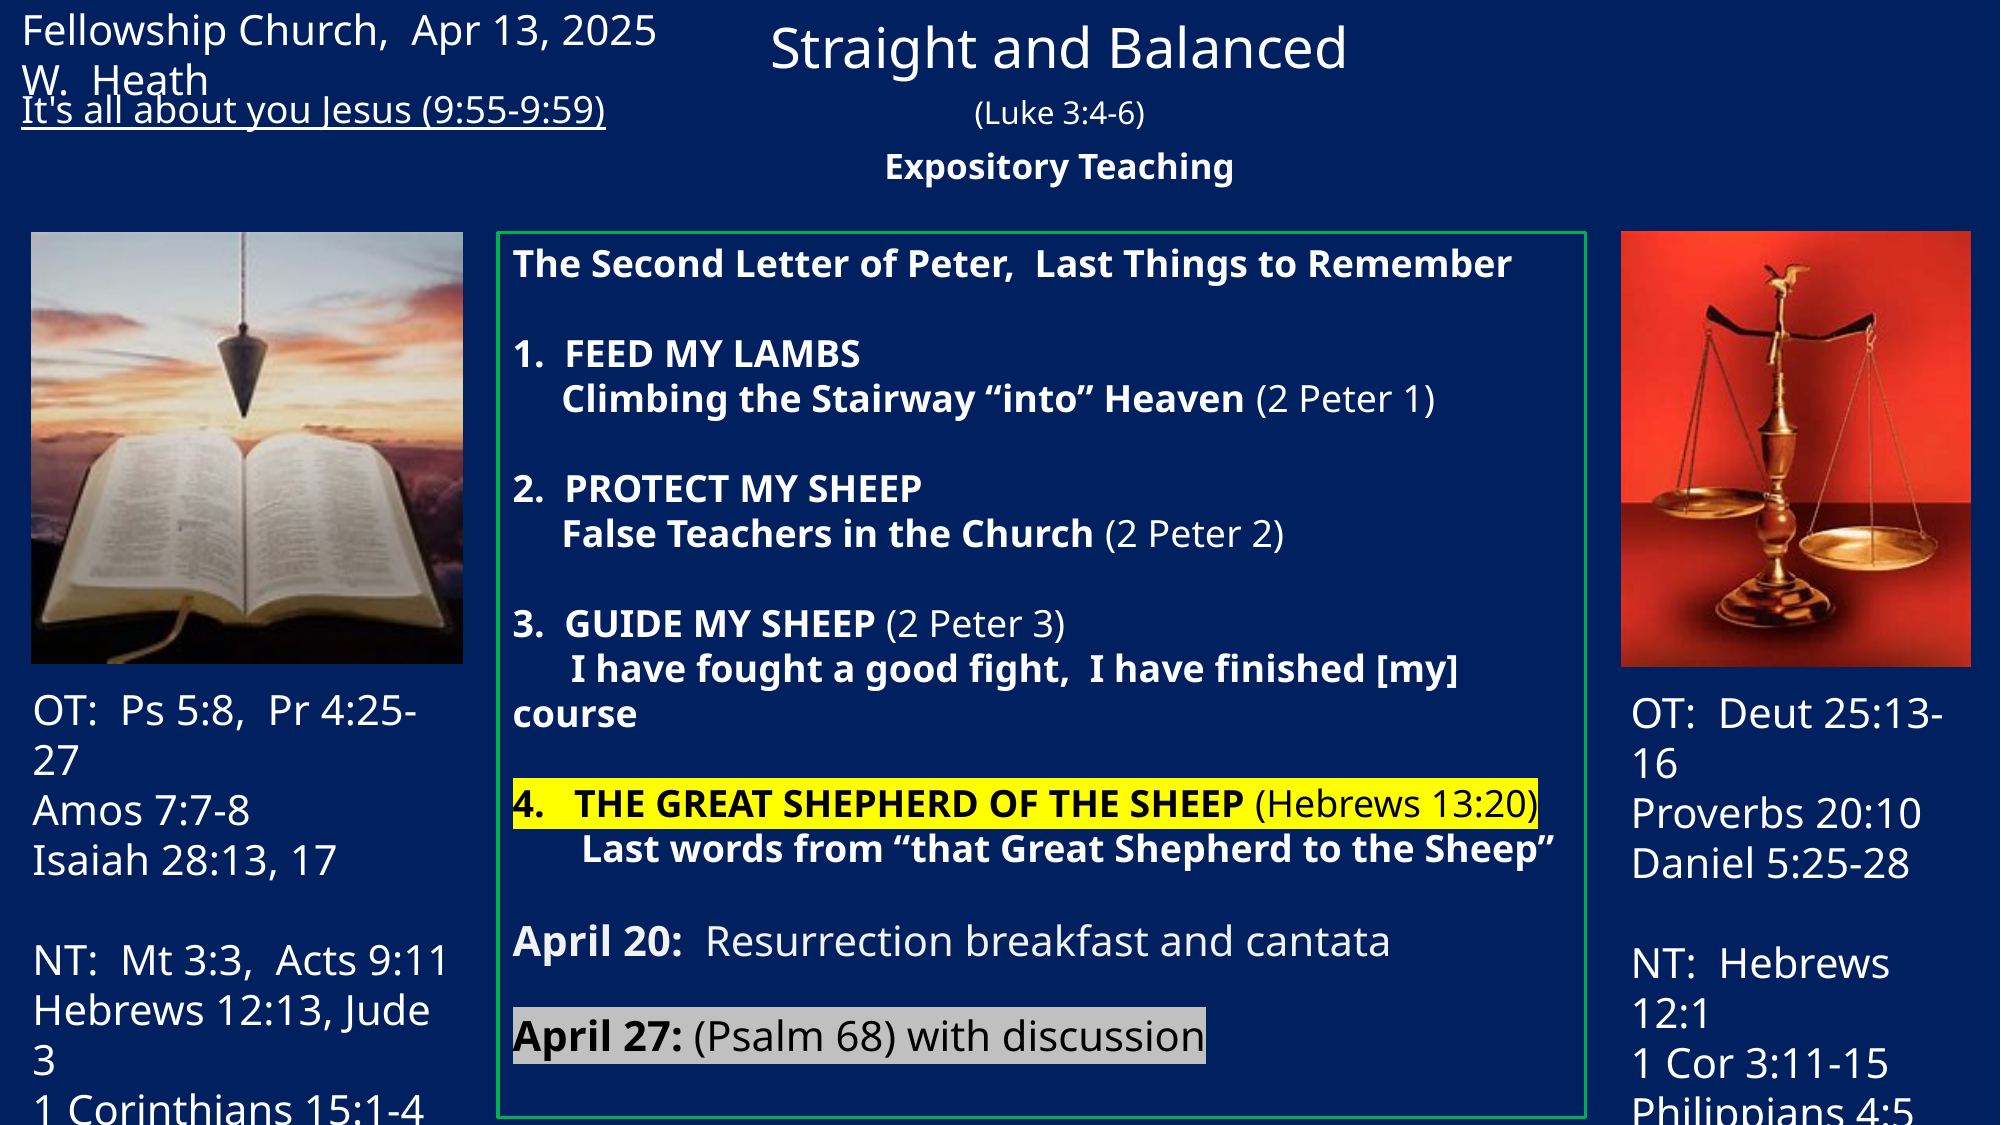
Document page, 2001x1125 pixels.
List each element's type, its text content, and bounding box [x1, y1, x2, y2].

picture [31, 232, 463, 664]
text_box Fellowship Church, Apr 13, 2025 W. Heath [6, 0, 1994, 112]
text_box The Second Letter of Peter, Last Things to Remember 1. FEED MY LAMBS Climbing the Stairway “into” Heaven (2 Peter 1) 2. PROTECT MY SHEEP False Teachers in the Church (2 Peter 2) 3. GUIDE MY SHEEP (2 Peter 3) I have fought a good fight, I have finished [my] course 4. THE GREAT SHEPHERD OF THE SHEEP (Hebrews 13:20) Last words from “that Great Shepherd to the Sheep” April 20: Resurrection breakfast and cantata April 27: (Psalm 68) with discussion [497, 232, 1586, 1118]
text_box OT: Ps 5:8, Pr 4:25-27 Amos 7:7-8 Isaiah 28:13, 17 NT: Mt 3:3, Acts 9:11 Hebrews 12:13, Jude 3 1 Corinthians 15:1-4 2 Timothy 3:10, John 7:16 [17, 676, 475, 1125]
picture [1621, 231, 1971, 667]
text_box OT: Deut 25:13-16 Proverbs 20:10 Daniel 5:25-28 NT: Hebrews 12:1 1 Cor 3:11-15 Philippians 4:5 James 3:17 [1615, 679, 1987, 1125]
subtitle Straight and Balanced (Luke 3:4-6) Expository Teaching [750, 12, 1370, 224]
text_box It's all about you Jesus (9:55-9:59) [6, 79, 627, 145]
